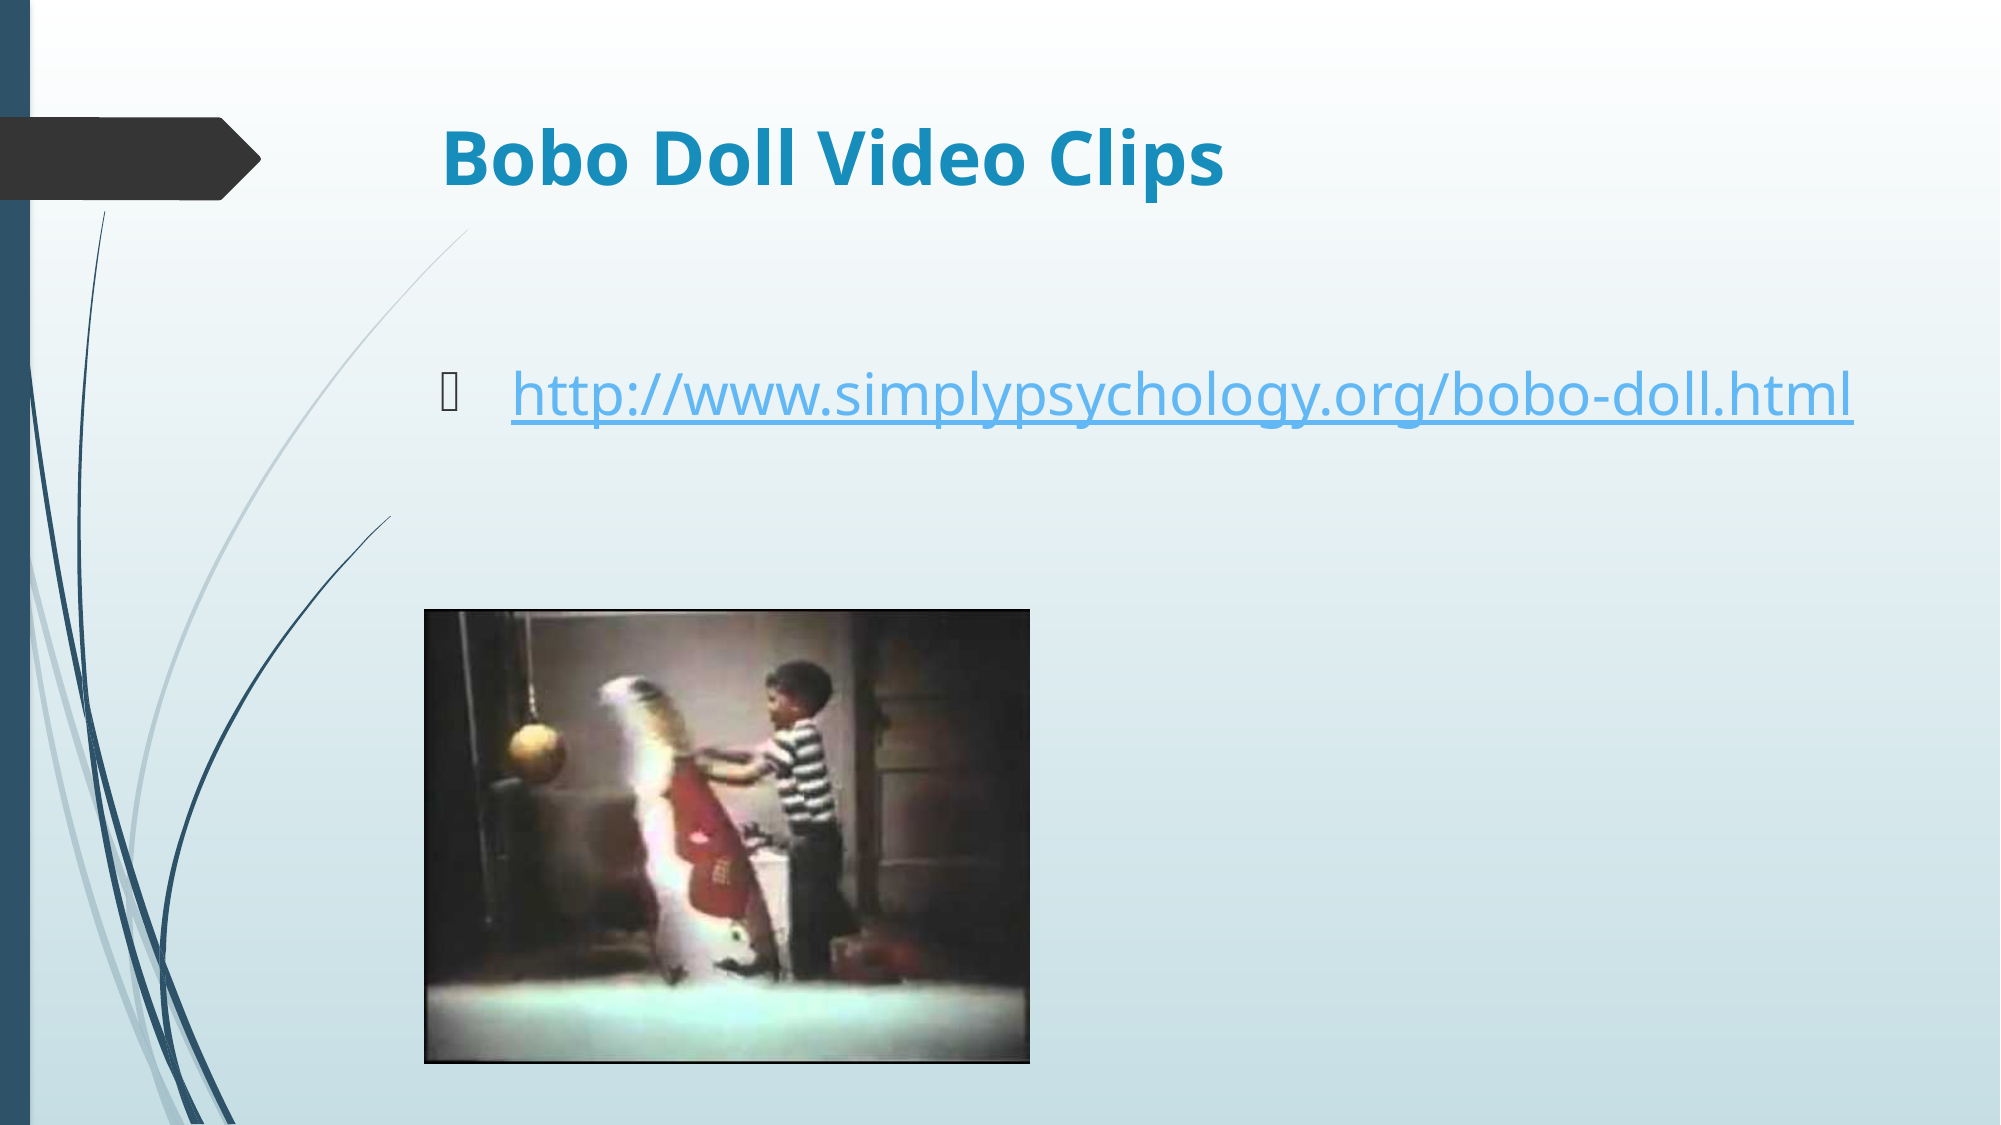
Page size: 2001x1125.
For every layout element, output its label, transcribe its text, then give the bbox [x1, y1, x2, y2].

list http://www.simplypsychology.org/bobo-doll.html [424, 350, 1888, 970]
picture [424, 609, 1030, 1064]
title Bobo Doll Video Clips [425, 102, 1888, 313]
